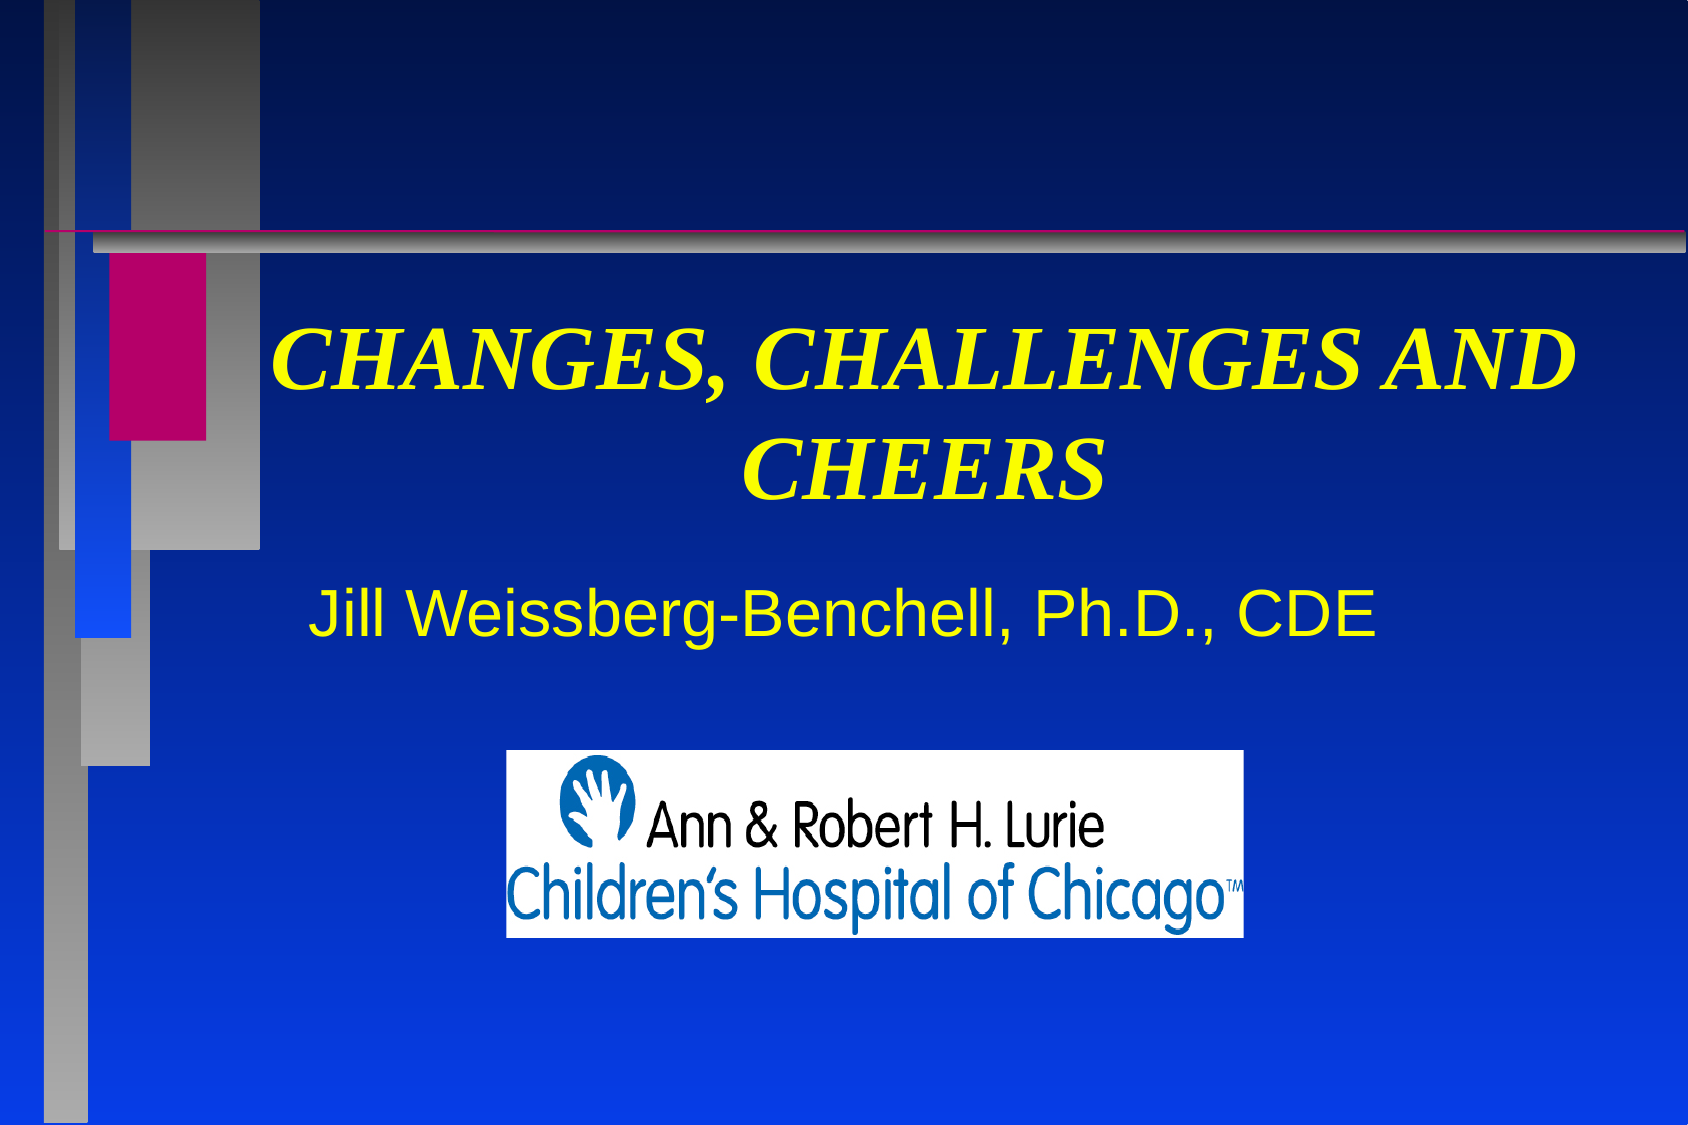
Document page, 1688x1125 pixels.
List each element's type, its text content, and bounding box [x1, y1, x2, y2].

title CHANGES, CHALLENGES AND CHEERS [231, 275, 1619, 525]
subtitle Jill Weissberg-Benchell, Ph.D., CDE [249, 562, 1438, 775]
picture [505, 749, 1244, 938]
